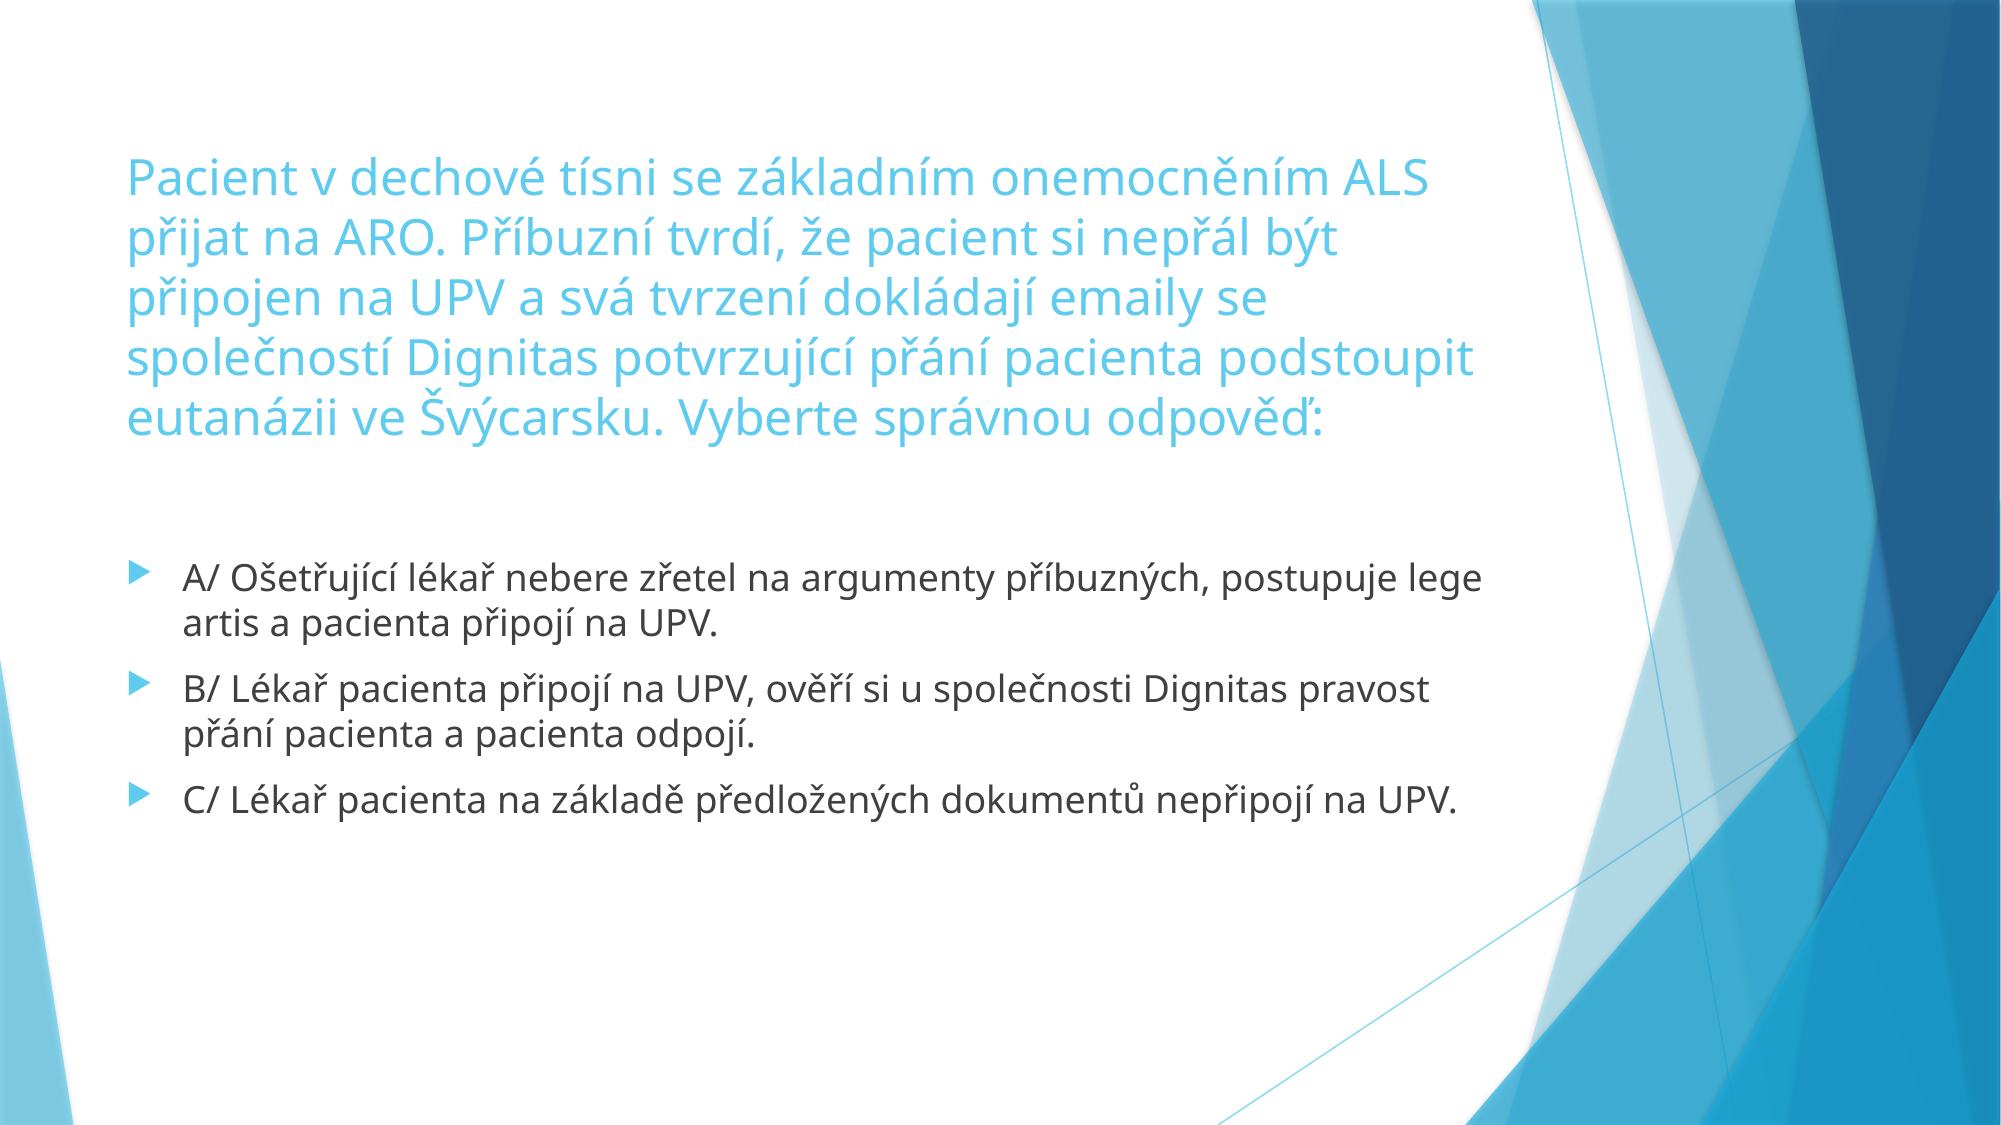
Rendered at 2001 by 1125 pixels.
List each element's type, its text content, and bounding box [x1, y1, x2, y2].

list A/ Ošetřující lékař nebere zřetel na argumenty příbuzných, postupuje lege artis a pacienta připojí na UPV. B/ Lékař pacienta připojí na UPV, ověří si u společnosti Dignitas pravost přání pacienta a pacienta odpojí. C/ Lékař pacienta na základě předložených dokumentů nepřipojí na UPV. [111, 546, 1522, 1108]
title Pacient v dechové tísni se základním onemocněním ALS přijat na ARO. Příbuzní tvrdí, že pacient si nepřál být připojen na UPV a svá tvrzení dokládají emaily se společností Dignitas potvrzující přání pacienta podstoupit eutanázii ve Švýcarsku. Vyberte správnou odpověď: [111, 138, 1522, 441]
